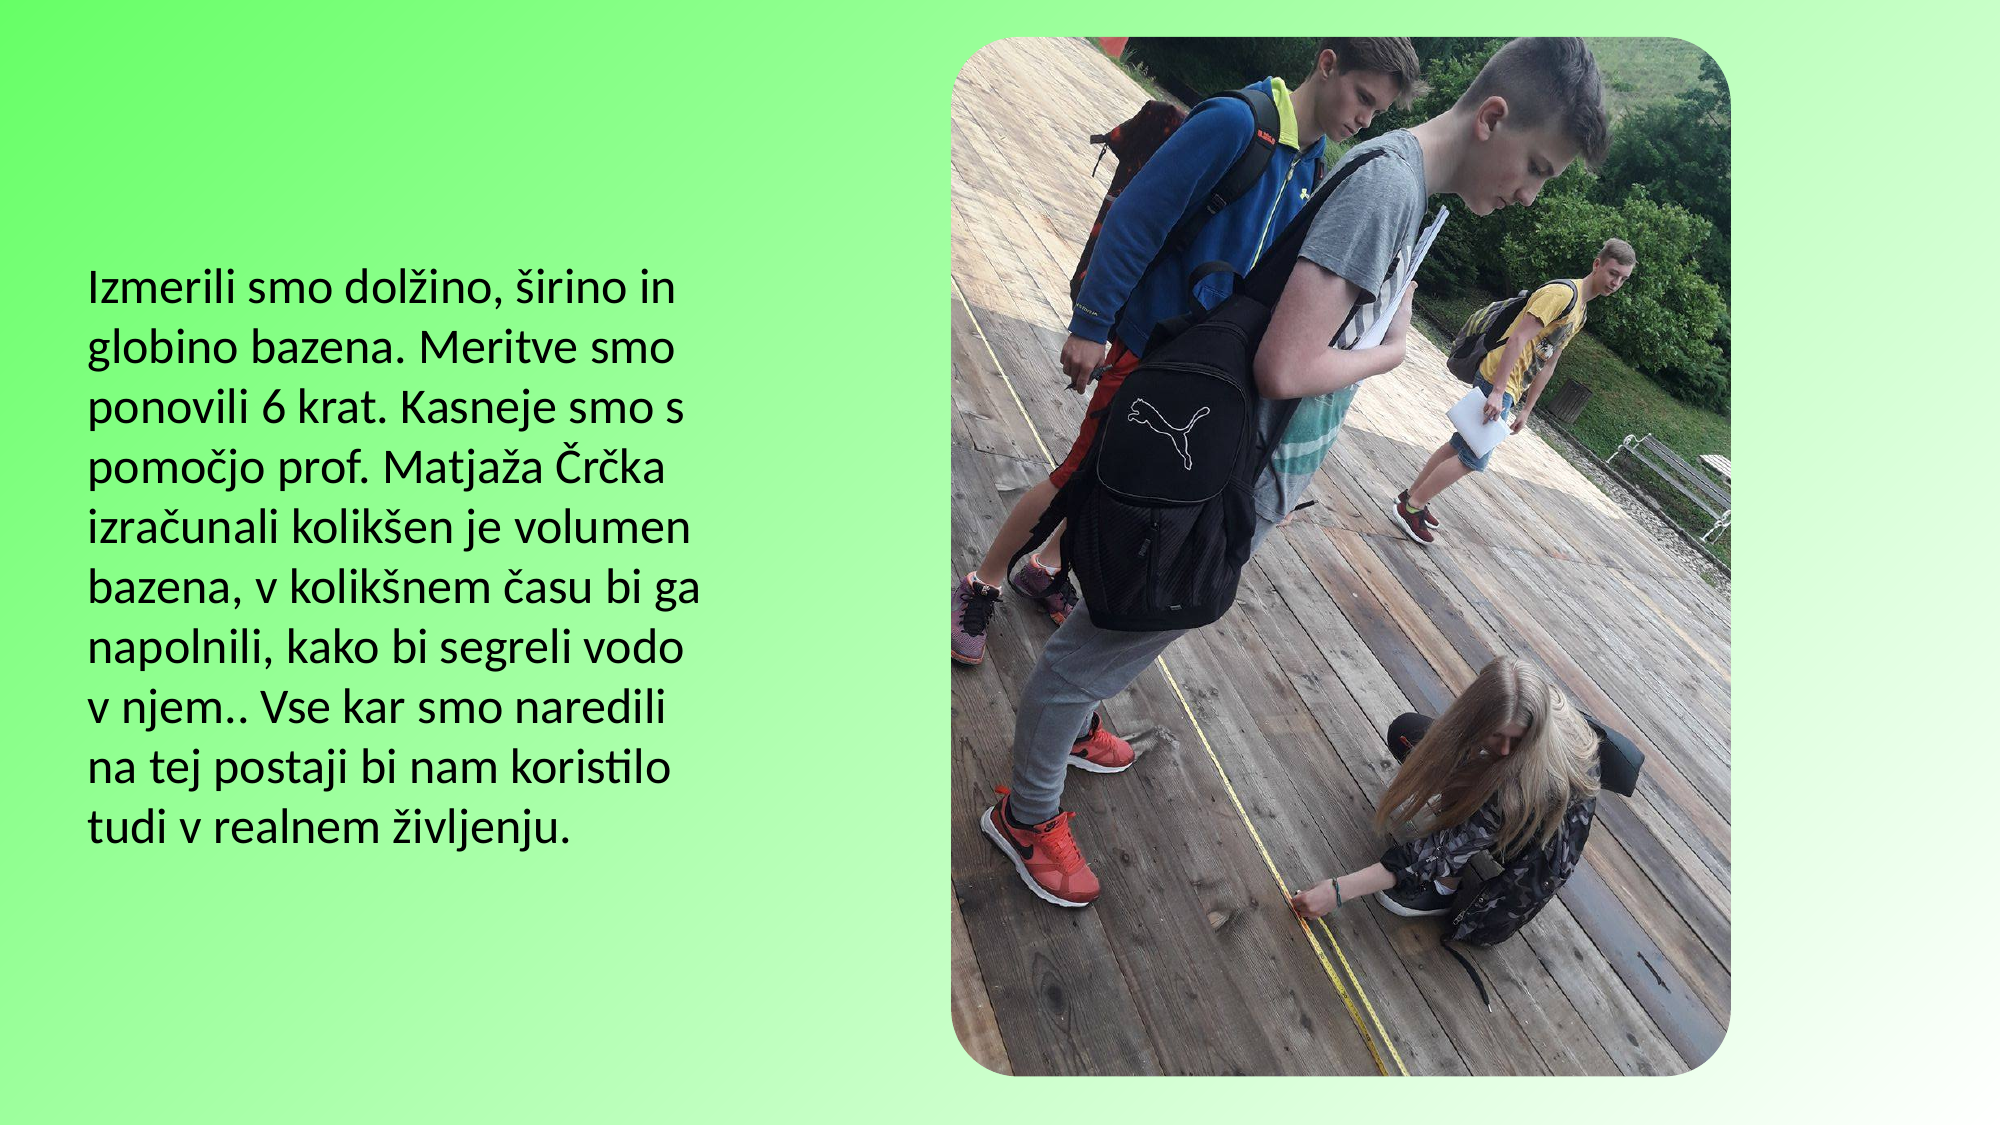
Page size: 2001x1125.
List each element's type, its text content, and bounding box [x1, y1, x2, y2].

text_box Izmerili smo dolžino, širino in globino bazena. Meritve smo ponovili 6 krat. Kasneje smo s pomočjo prof. Matjaža Črčka izračunali kolikšen je volumen bazena, v kolikšnem času bi ga napolnili, kako bi segreli vodo v njem.. Vse kar smo naredili na tej postaji bi nam koristilo tudi v realnem življenju. [72, 246, 727, 861]
picture [951, 36, 1731, 1077]
